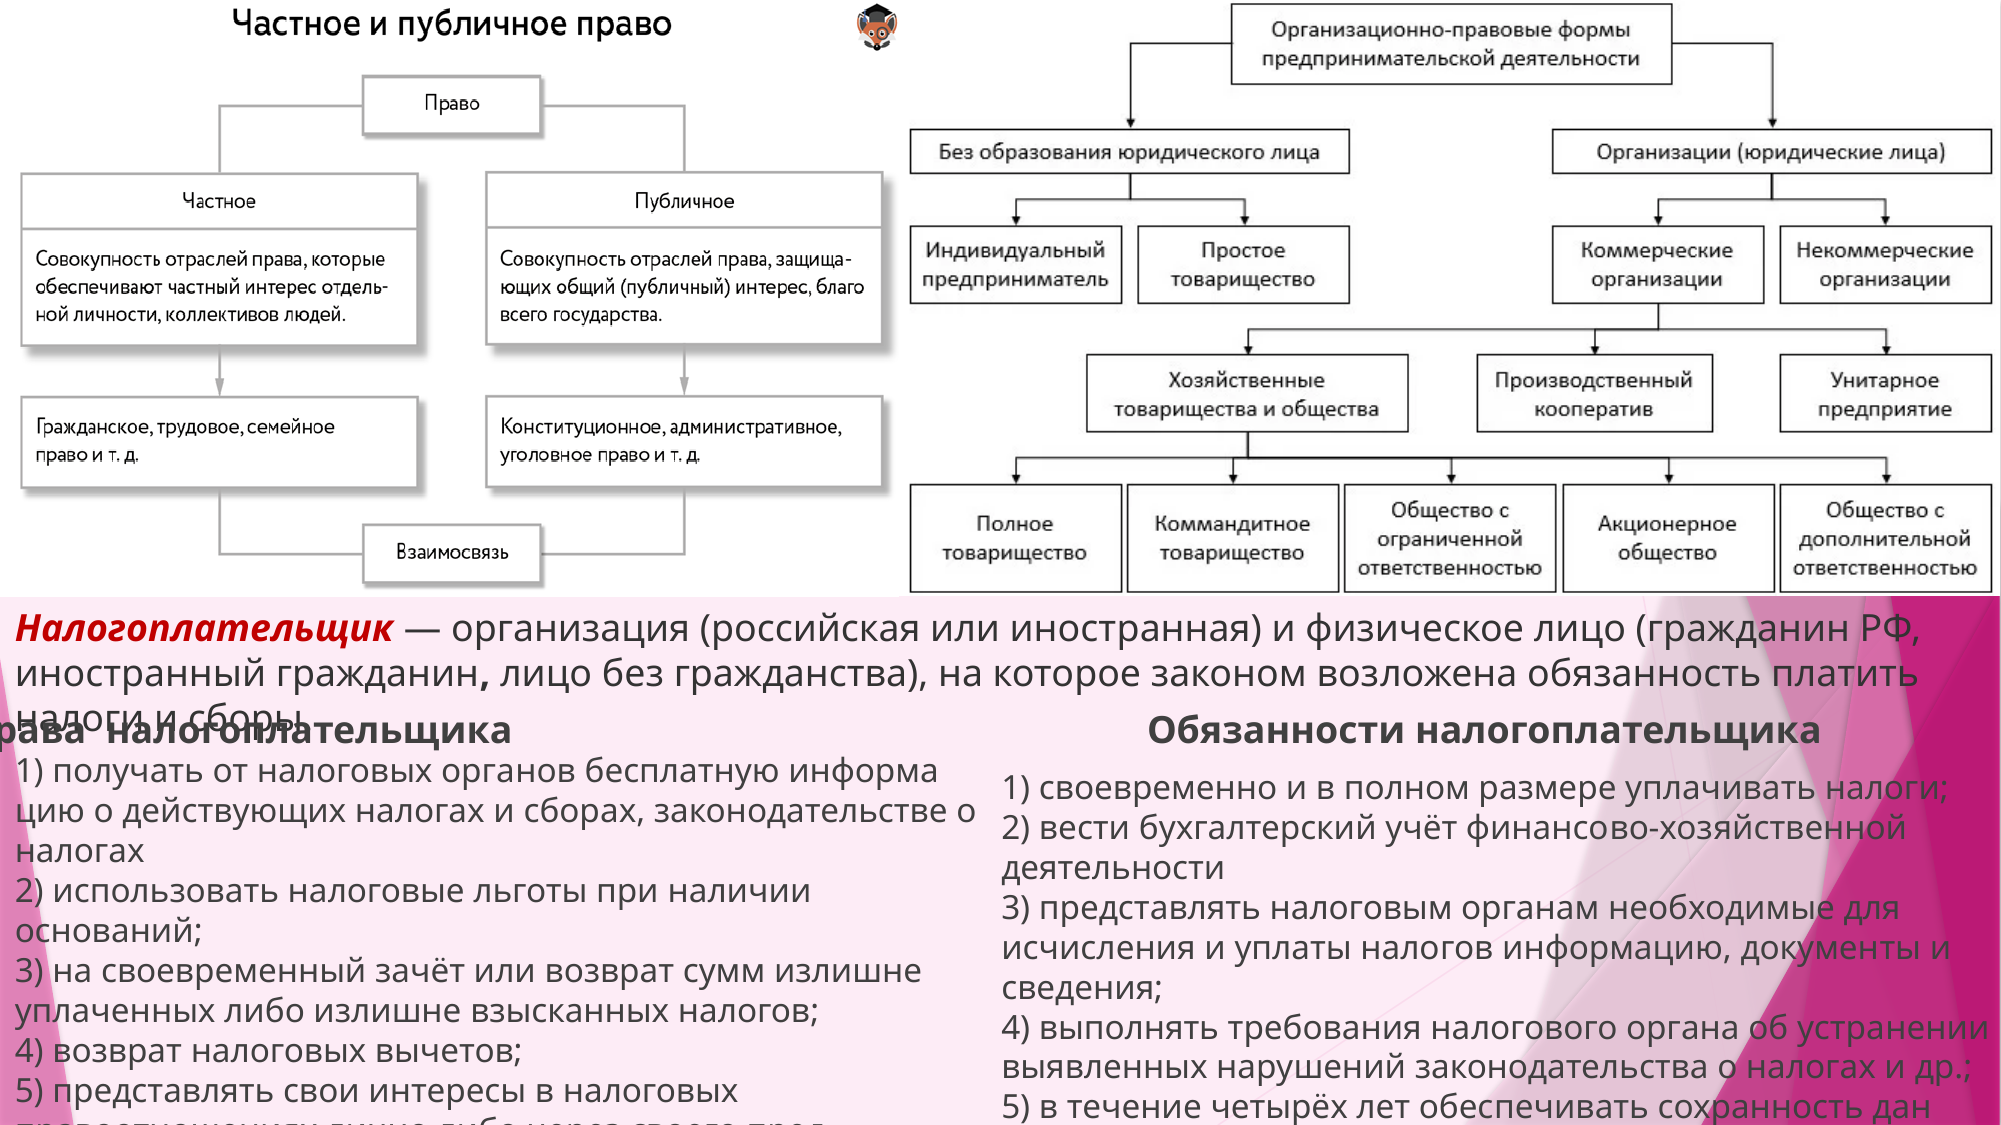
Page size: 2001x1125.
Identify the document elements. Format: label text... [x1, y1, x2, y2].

text_box 1) получать от налоговых орга­нов бесплатную информа­цию о действующих налогах и сборах, законодательстве о налогах 2) использовать налоговые льготы при наличии оснований; 3) на своевременный зачёт или возврат сумм излишне уплачен­ных либо излишне взысканных налогов; 4) возврат налоговых вычетов; 5) представлять свои интересы в налоговых правоотношениях лично либо через своего пред­ставителя. [0, 742, 1000, 1125]
text_box Обязанности налогоплательщика [1132, 699, 1838, 758]
text_box Налогоплательщик — организация (российская или иност­ранная) и физическое лицо (гражданин РФ, иностранный гражданин, лицо без гражданства), на которое законом воз­ложена обязанность платить налоги и сборы. [0, 604, 2000, 747]
text_box Права налогоплательщика [0, 698, 528, 742]
text_box 1) своевременно и в полном размере уплачивать налоги; 2) вести бухгалтерский учёт финансо­во-хозяйственной деятель­ности 3) представлять налоговым органам необходимые для исчисления и уплаты нало­гов информацию, докумен­ты и сведения; 4) выполнять требования на­логового органа об устра­нении выявленных нару­шений законодательства о налогах и др.; 5) в течение четырёх лет обес­печивать сохранность дан­ных бухгалтерского учёта и других документов, необ­ходимых для исчисления и уплаты налогов. [943, 758, 2000, 1125]
picture [0, 0, 2000, 598]
